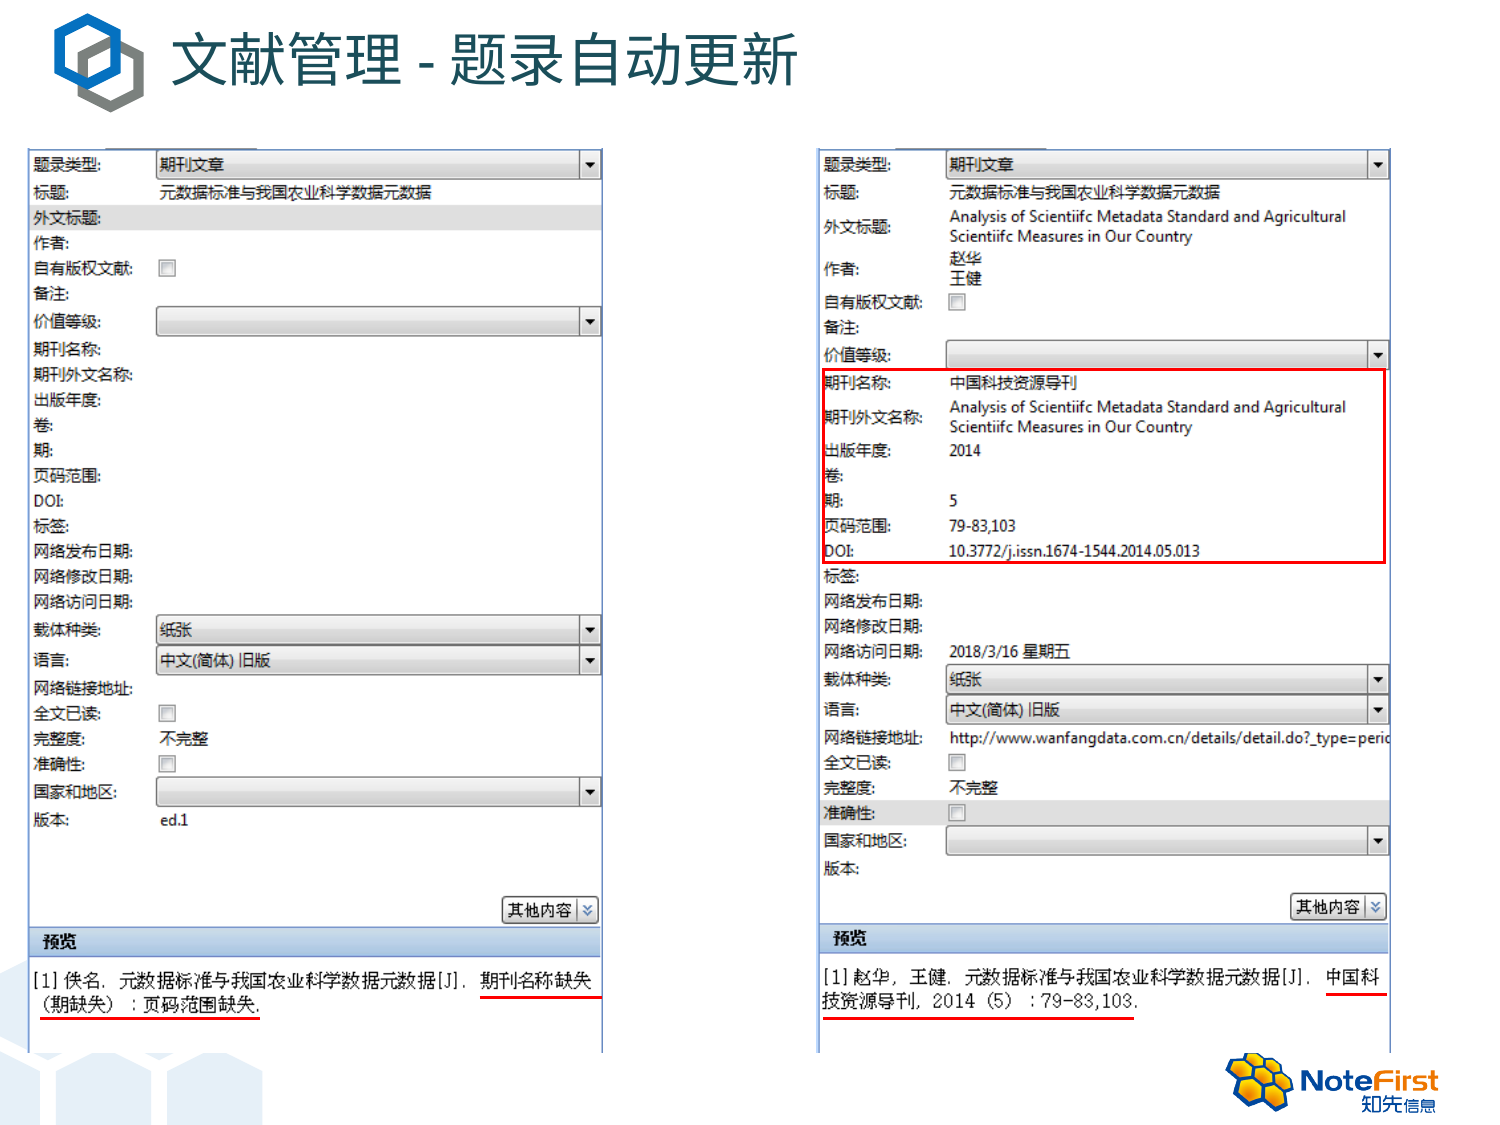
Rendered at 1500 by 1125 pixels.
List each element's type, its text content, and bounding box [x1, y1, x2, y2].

title 文献管理-题录自动更新 [155, 18, 988, 107]
picture [816, 148, 1439, 1115]
picture [27, 148, 603, 1053]
